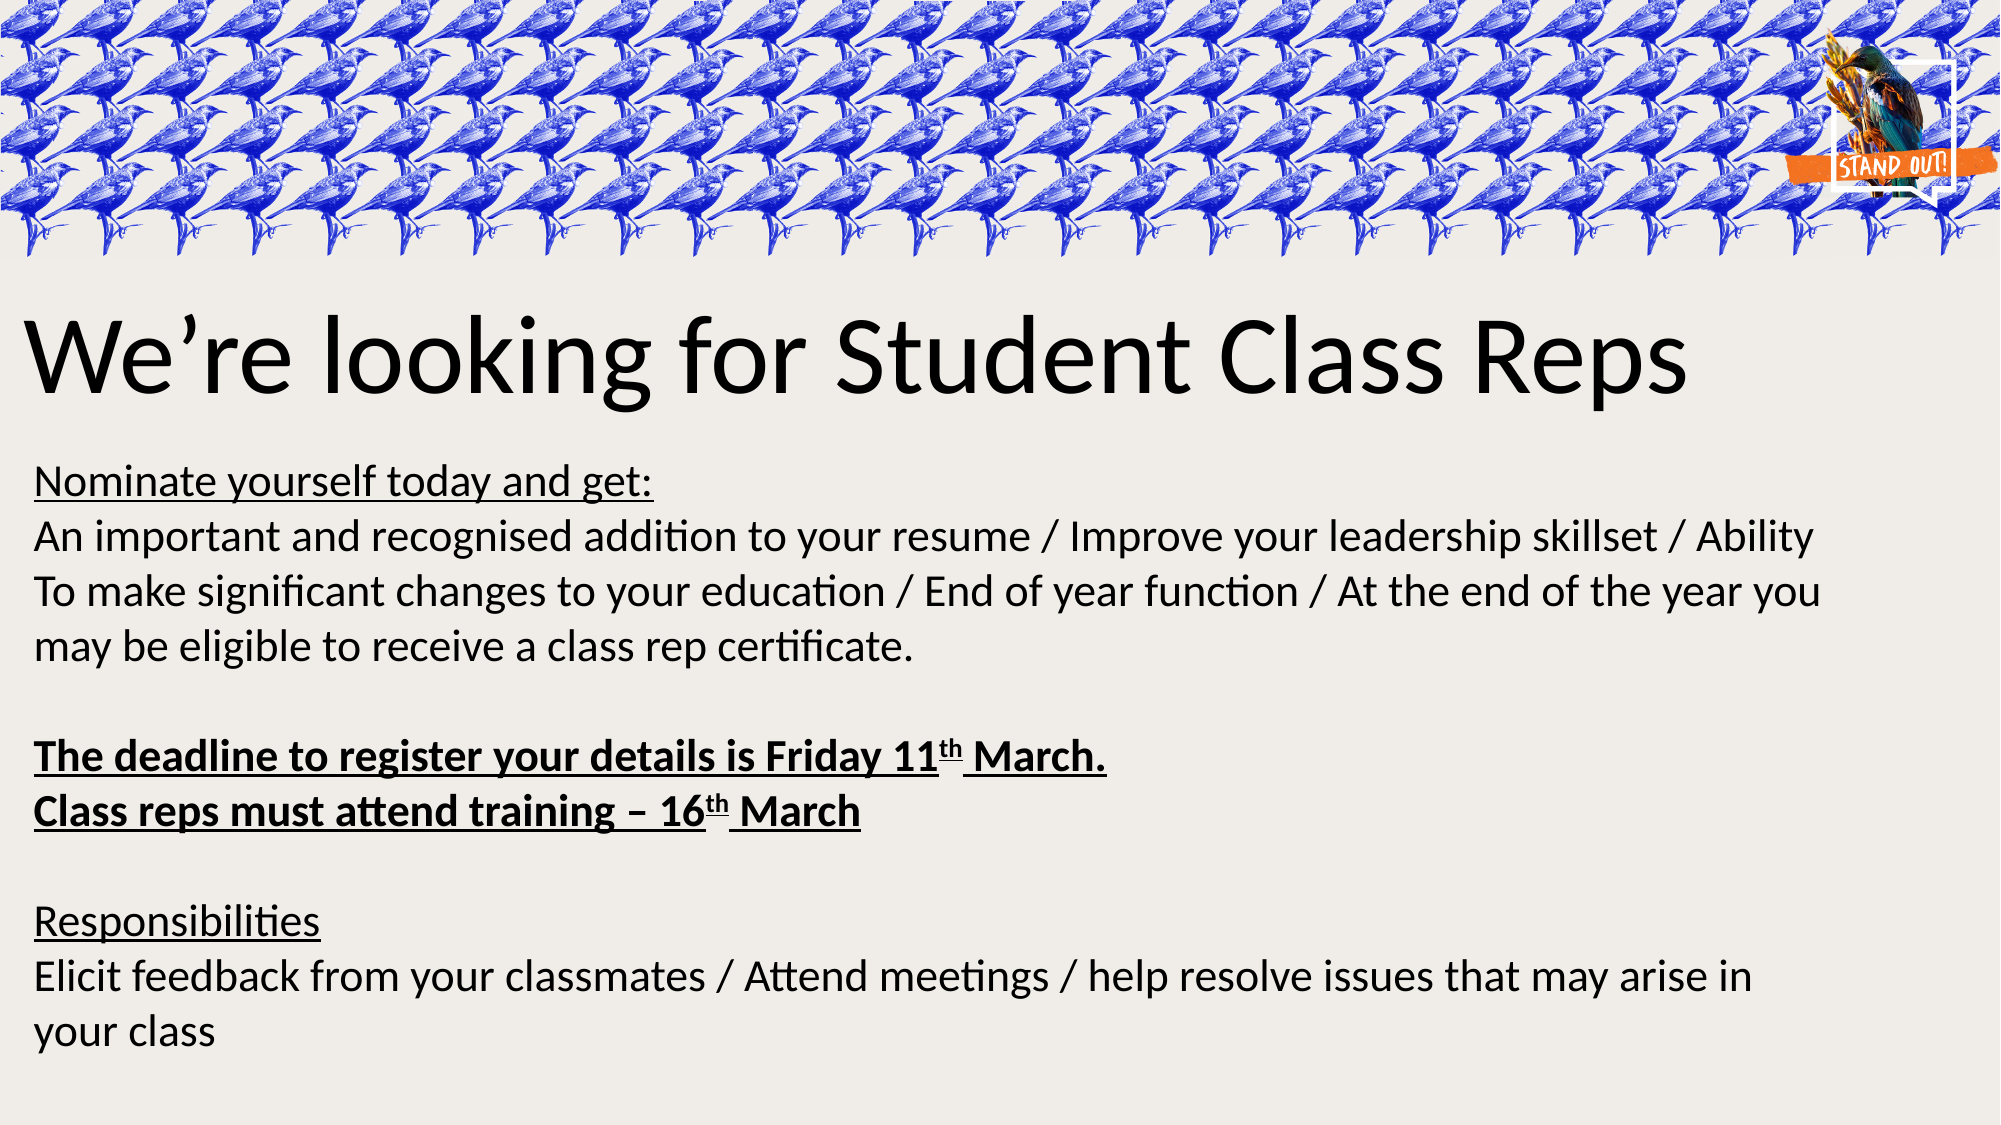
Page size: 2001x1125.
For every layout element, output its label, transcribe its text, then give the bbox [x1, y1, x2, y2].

text_box Nominate yourself today and get: An important and recognised addition to your resume / Improve your leadership skillset / Ability To make significant changes to your education / End of year function / At the end of the year you may be eligible to receive a class rep certificate. The deadline to register your details is Friday 11th March. Class reps must attend training – 16th March Responsibilities Elicit feedback from your classmates / Attend meetings / help resolve issues that may arise in your class [18, 443, 1847, 1114]
picture [0, 0, 2000, 259]
text_box We’re looking for Student Class Reps [8, 273, 1706, 424]
